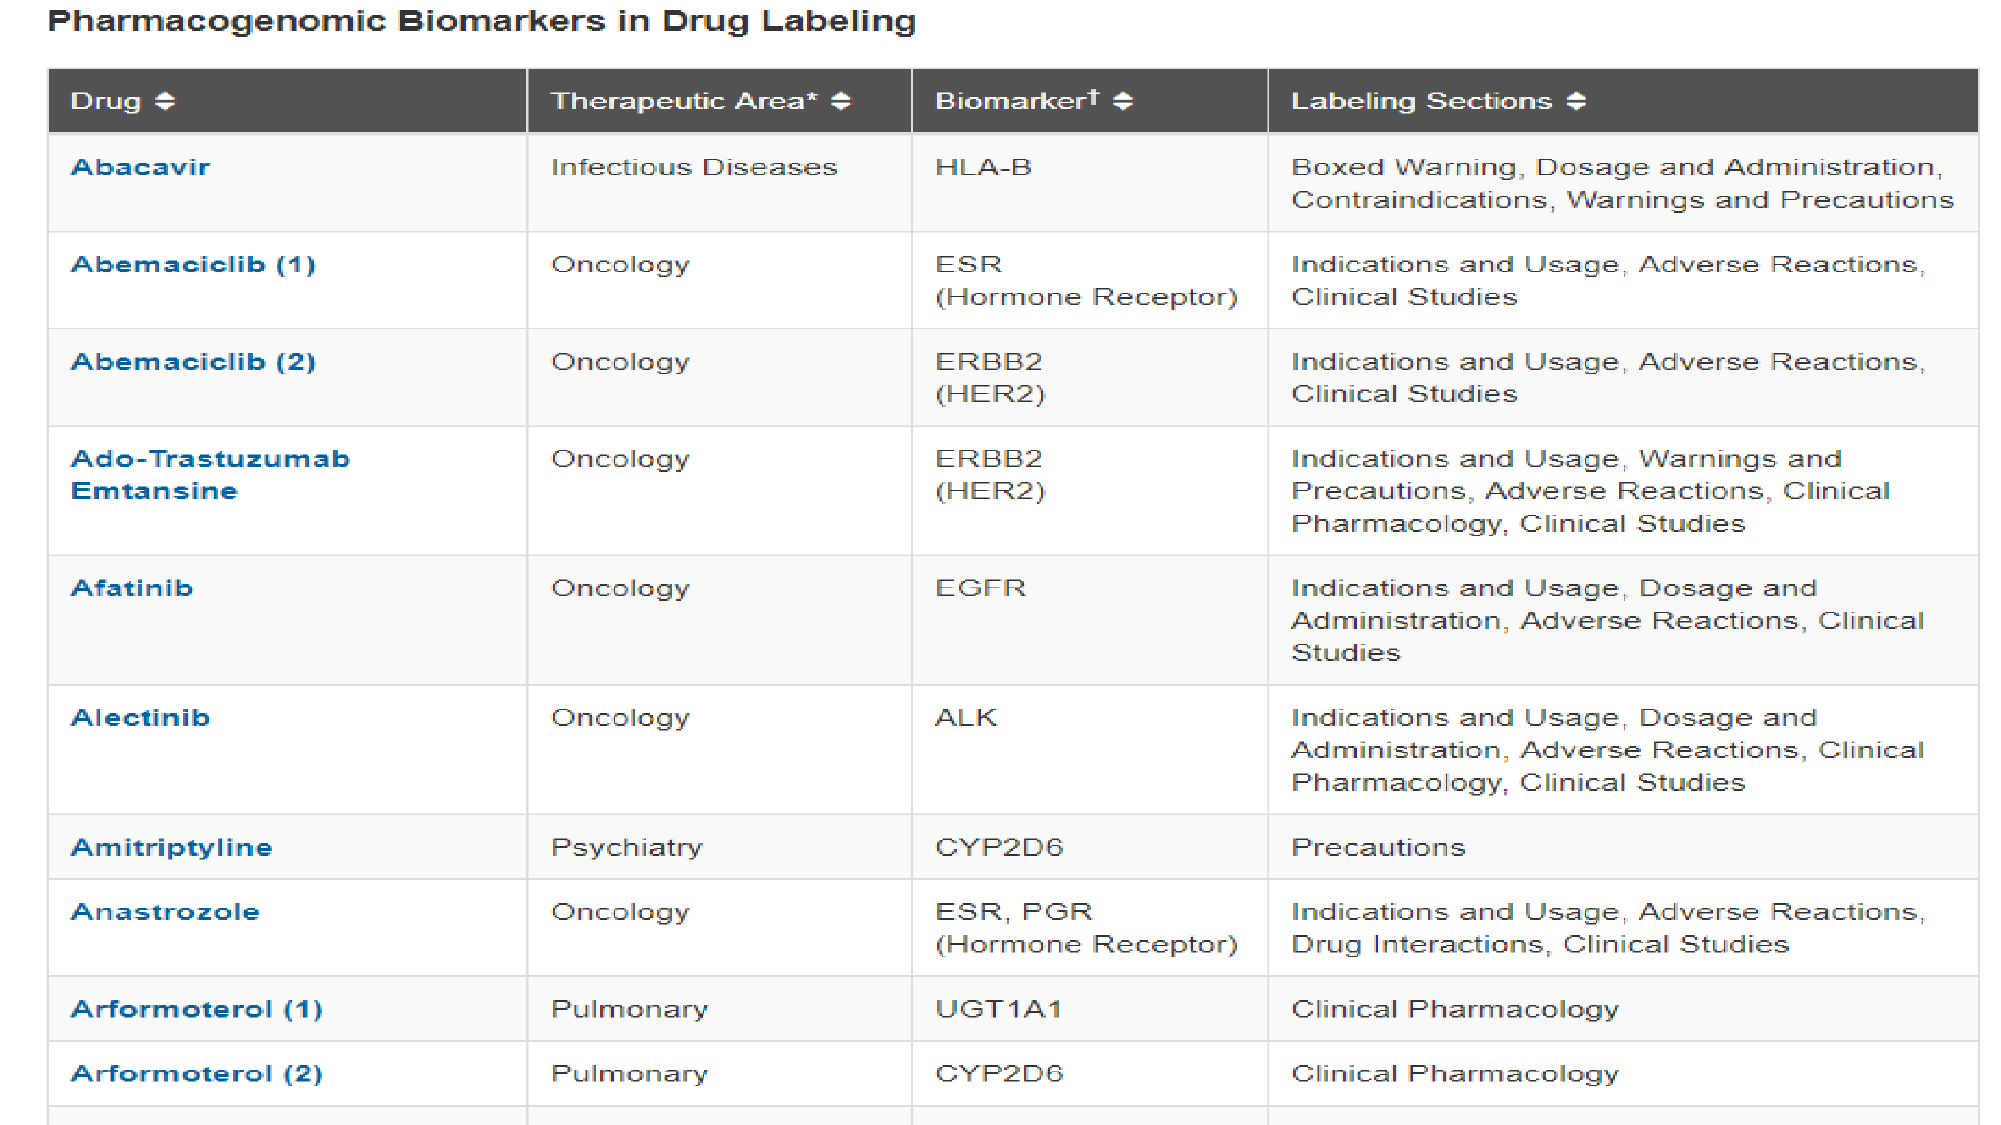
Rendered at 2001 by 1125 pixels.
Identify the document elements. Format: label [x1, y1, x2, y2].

text_box [0, 0, 2000, 1125]
